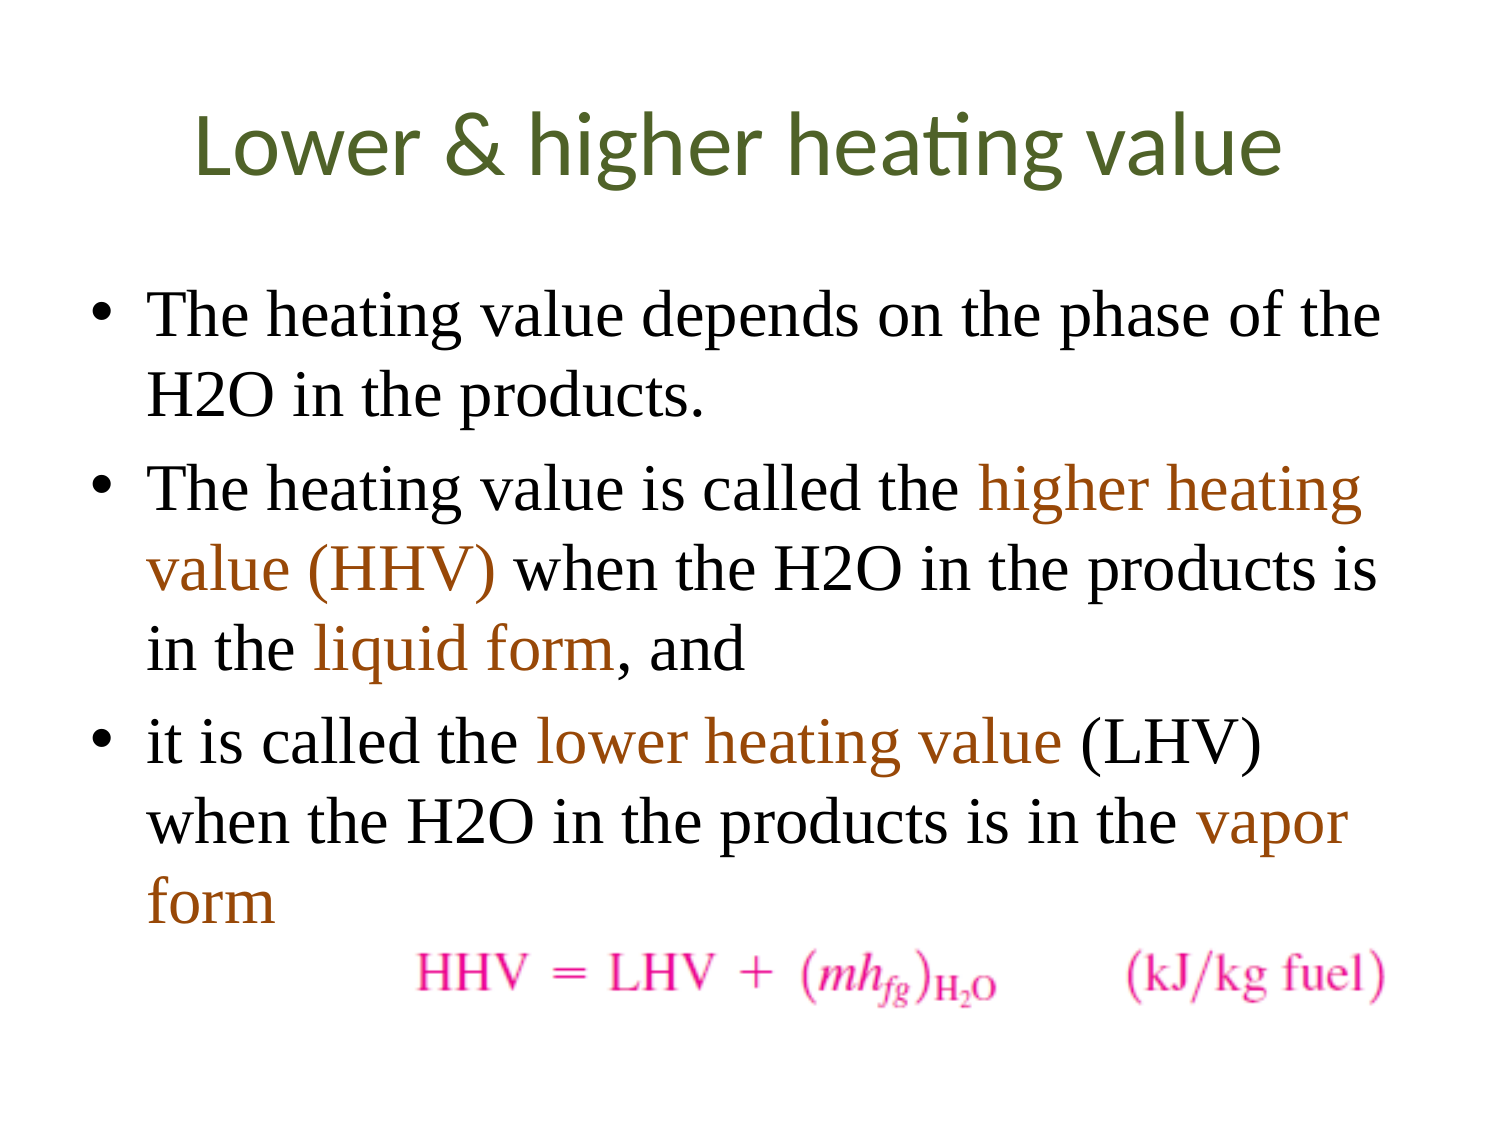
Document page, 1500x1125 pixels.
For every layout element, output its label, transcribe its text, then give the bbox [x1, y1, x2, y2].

list The heating value depends on the phase of the H2O in the products. The heating value is called the higher heating value (HHV) when the H2O in the products is in the liquid form, and it is called the lower heating value (LHV) when the H2O in the products is in the vapor form [75, 262, 1425, 1005]
title Lower & higher heating value [75, 45, 1425, 233]
picture [394, 922, 1420, 1036]
